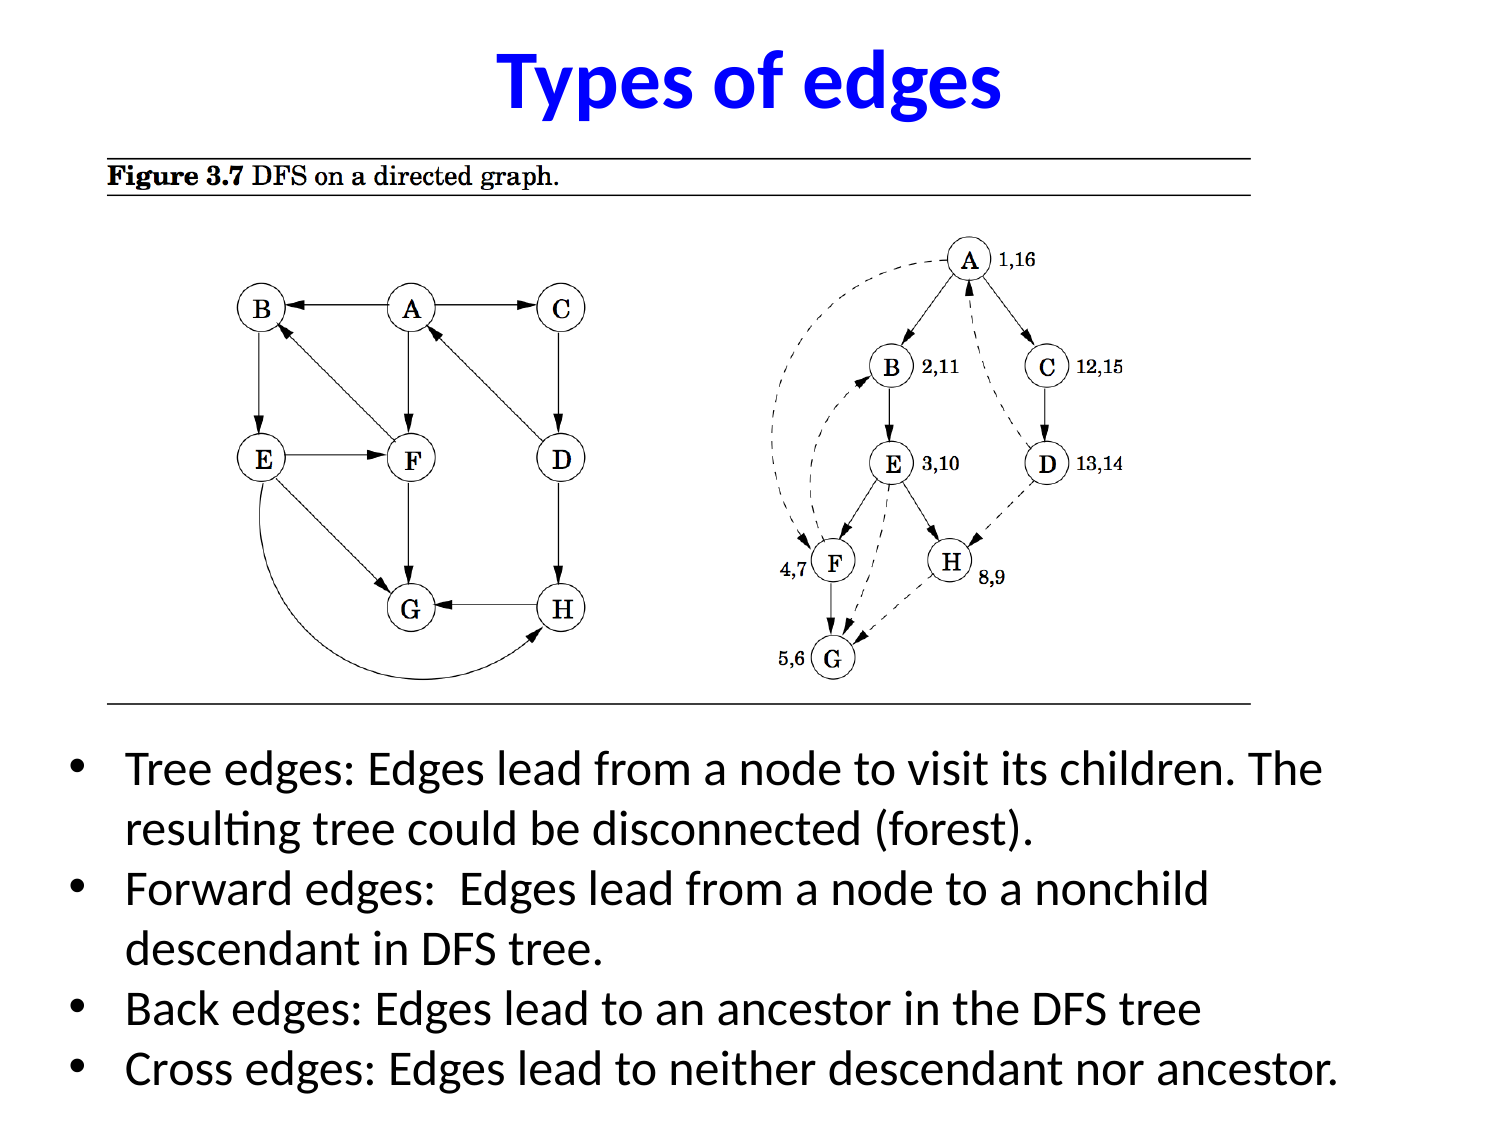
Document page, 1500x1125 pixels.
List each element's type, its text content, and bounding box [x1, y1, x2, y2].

title Types of edges [75, 0, 1425, 170]
picture [98, 147, 1263, 719]
text_box Tree edges: Edges lead from a node to visit its children. The resulting tree could be disconnected (forest). Forward edges: Edges lead from a node to a nonchild descendant in DFS tree. Back edges: Edges lead to an ancestor in the DFS tree Cross edges: Edges lead to neither descendant nor ancestor. [53, 727, 1425, 1103]
